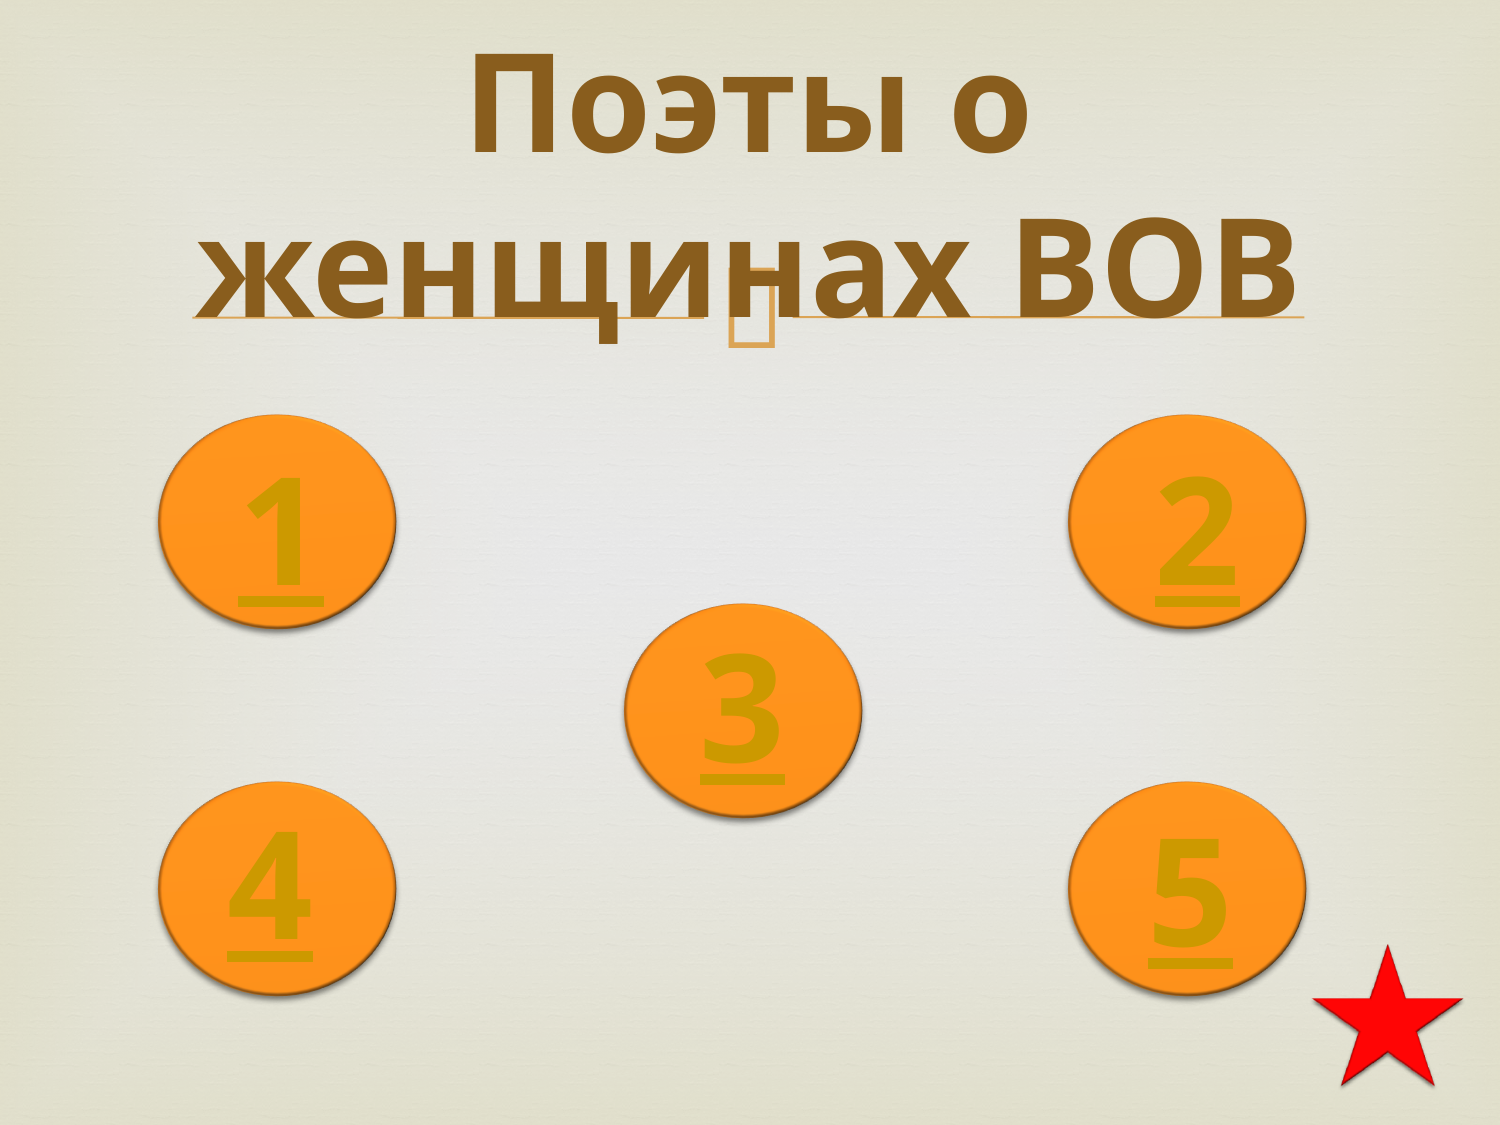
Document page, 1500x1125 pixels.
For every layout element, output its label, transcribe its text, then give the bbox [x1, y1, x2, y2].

picture [1056, 408, 1316, 644]
picture [146, 408, 407, 644]
picture [1056, 774, 1470, 1095]
picture [613, 597, 873, 833]
title Поэты о женщинах ВОВ [112, 93, 1386, 267]
picture [146, 774, 407, 1010]
